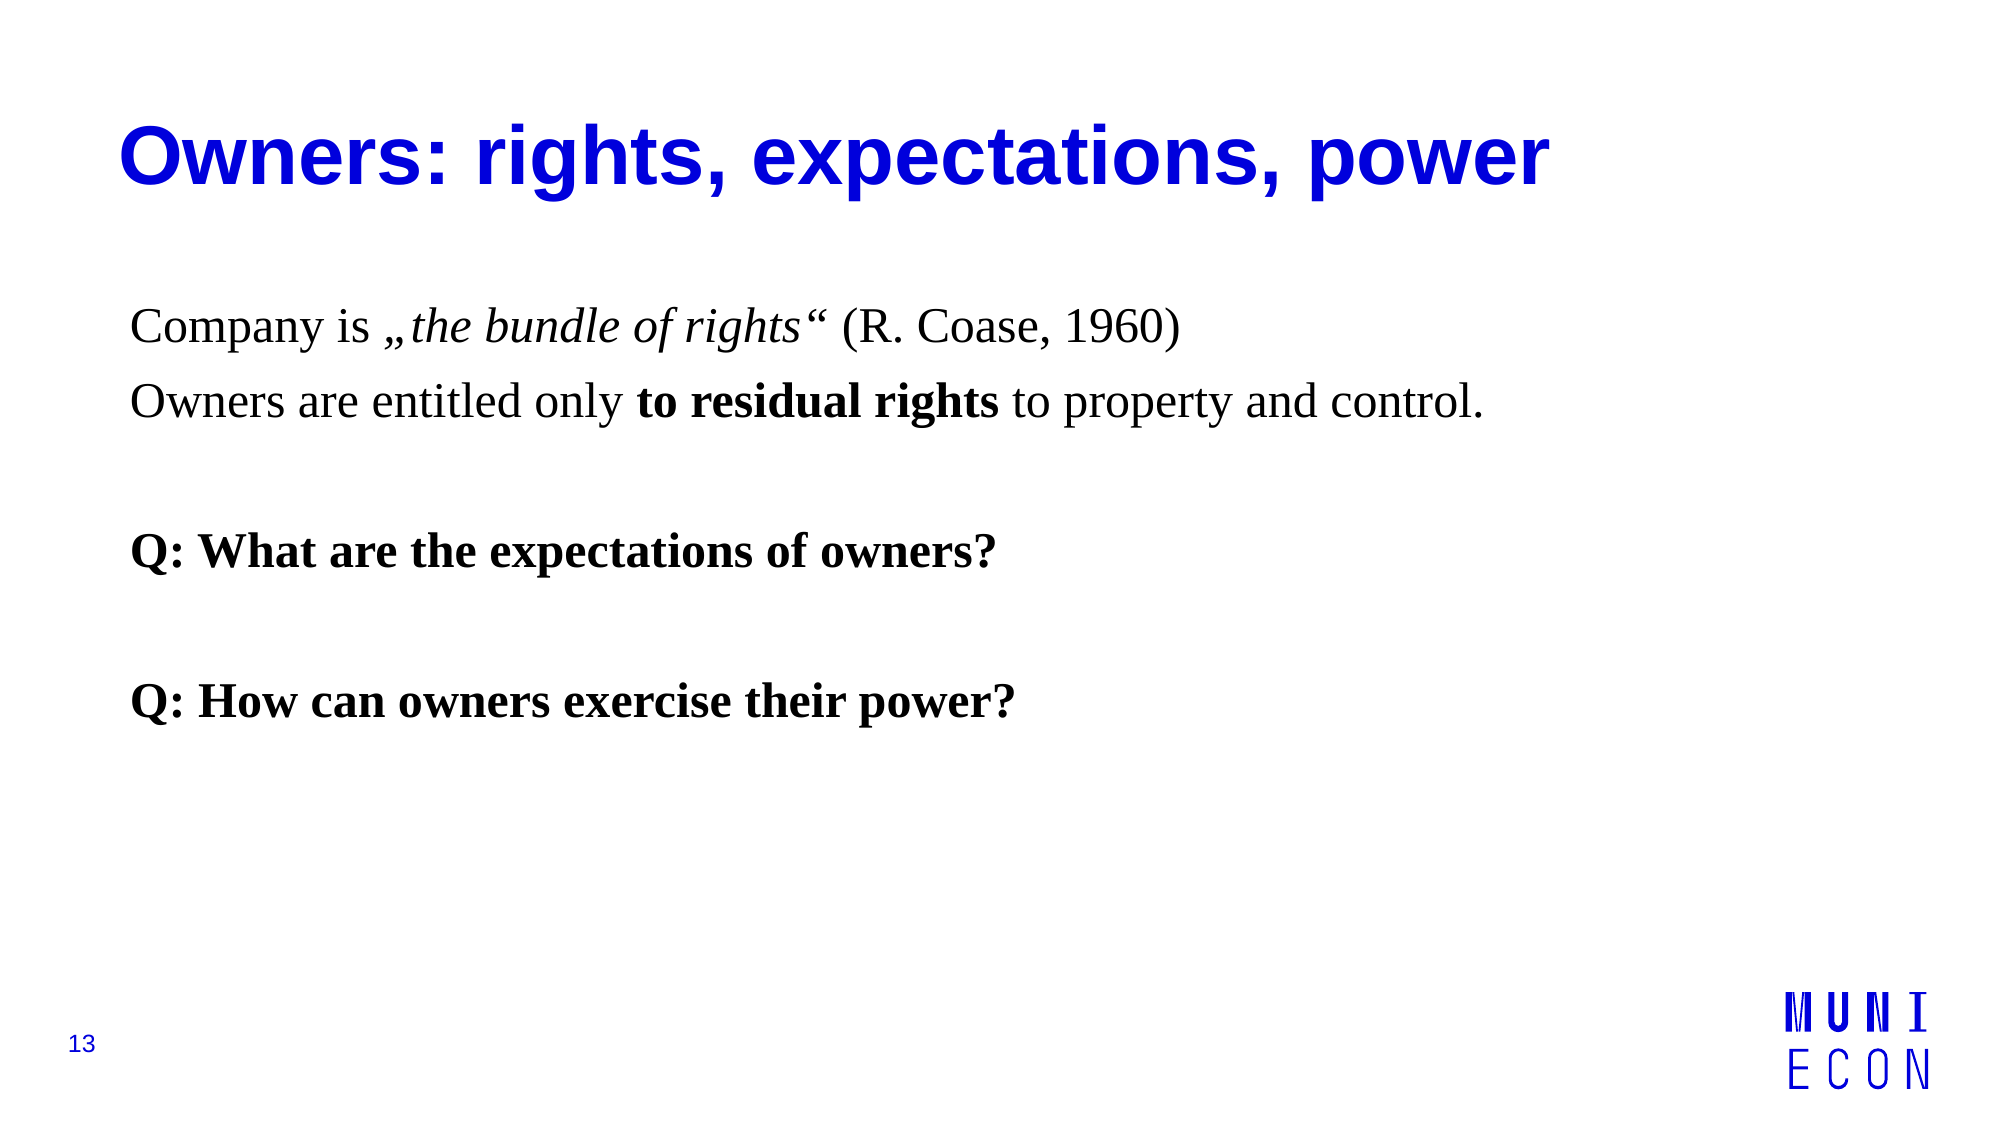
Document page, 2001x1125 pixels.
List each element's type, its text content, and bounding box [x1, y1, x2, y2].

list Company is „the bundle of rights“ (R. Coase, 1960) Owners are entitled only to residual rights to property and control. Q: What are the expectations of owners? Q: How can owners exercise their power? [118, 277, 1883, 957]
slide_number 13 [67, 1021, 110, 1063]
title Owners: rights, expectations, power [118, 118, 1883, 193]
